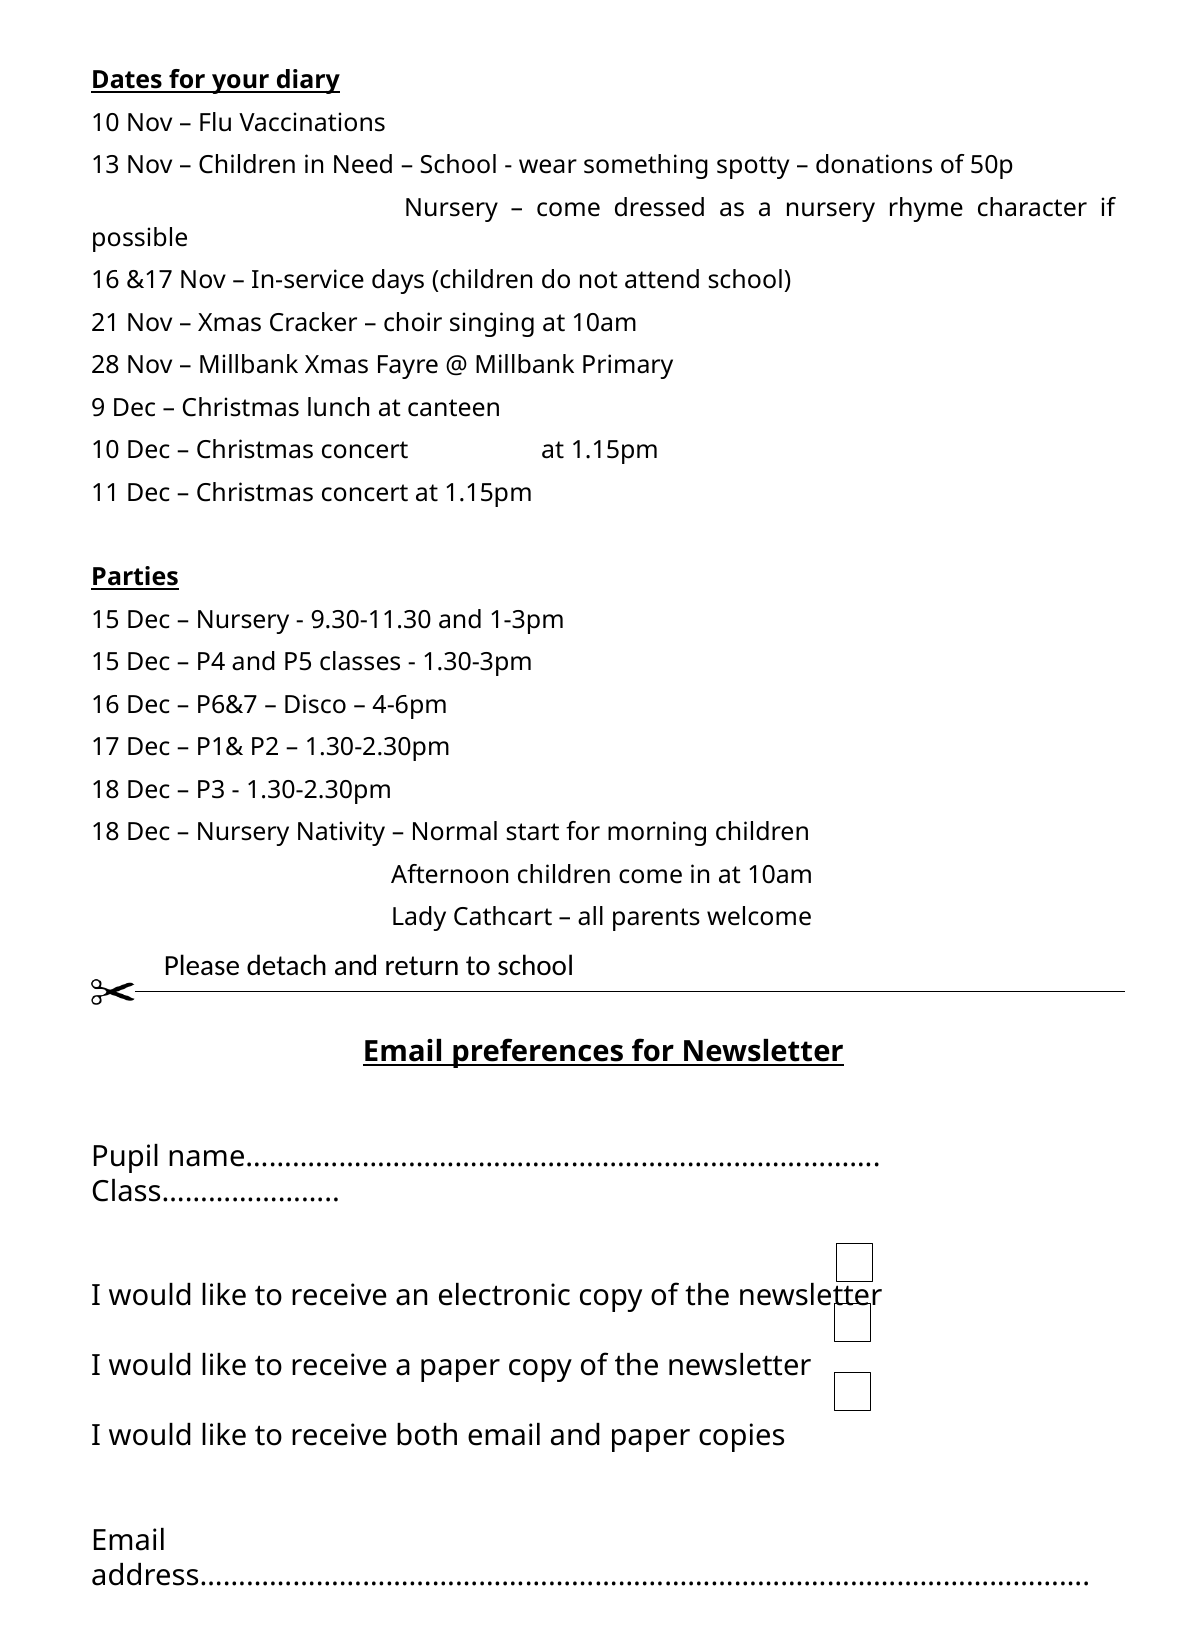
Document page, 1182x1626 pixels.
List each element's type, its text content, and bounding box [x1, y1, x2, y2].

text_box Please detach and return to school [149, 939, 802, 989]
text_box Dates for your diary 10 Nov – Flu Vaccinations 13 Nov – Children in Need – School - wear something spotty – donations of 50p Nursery – come dressed as a nursery rhyme character if possible 16 &17 Nov – In-service days (children do not attend school) 21 Nov – Xmas Cracker – choir singing at 10am 28 Nov – Millbank Xmas Fayre @ Millbank Primary 9 Dec – Christmas lunch at canteen 10 Dec – Christmas concert at 1.15pm 11 Dec – Christmas concert at 1.15pm Parties 15 Dec – Nursery - 9.30-11.30 and 1-3pm 15 Dec – P4 and P5 classes - 1.30-3pm 16 Dec – P6&7 – Disco – 4-6pm 17 Dec – P1& P2 – 1.30-2.30pm 18 Dec – P3 - 1.30-2.30pm 18 Dec – Nursery Nativity – Normal start for morning children Afternoon children come in at 10am Lady Cathcart – all parents welcome [76, 56, 1131, 938]
picture [90, 977, 136, 1006]
text_box [834, 1241, 874, 1283]
text_box [832, 1370, 872, 1412]
text_box Email preferences for Newsletter Pupil name………………………………………………………………………. Class………………….. I would like to receive an electronic copy of the newsletter I would like to receive a paper copy of the newsletter I would like to receive both email and paper copies Email address……………………………………………………………………………………………………. [76, 989, 1131, 1625]
text_box [832, 1301, 872, 1343]
